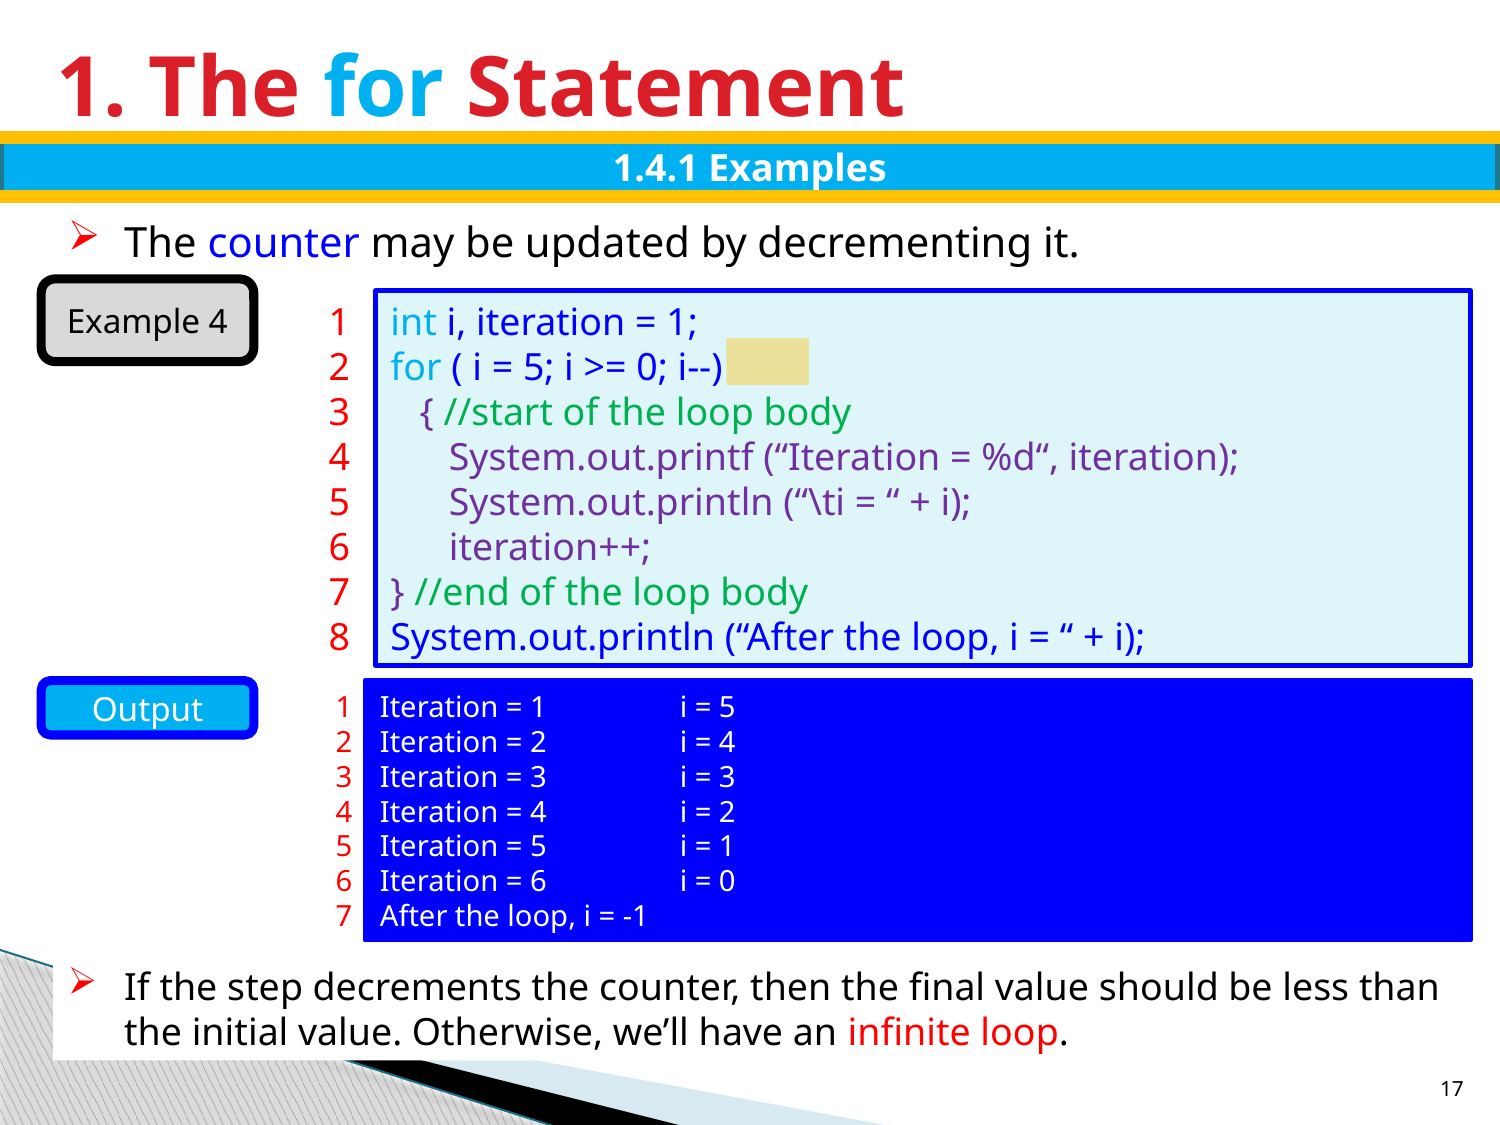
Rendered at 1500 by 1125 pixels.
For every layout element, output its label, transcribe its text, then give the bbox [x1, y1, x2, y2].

text_box If the step decrements the counter, then the final value should be less than the initial value. Otherwise, we’ll have an infinite loop. [53, 955, 1471, 1061]
text_box Example 4 [36, 274, 259, 367]
text_box 1.4.1 Examples [0, 145, 1500, 190]
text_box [320, 680, 1471, 944]
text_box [276, 290, 1471, 670]
title 1. The for Statement [41, 19, 1379, 131]
text_box The counter may be updated by decrementing it. [53, 208, 1471, 273]
text_box Output [36, 676, 259, 740]
slide_number 17 [1418, 1051, 1479, 1112]
